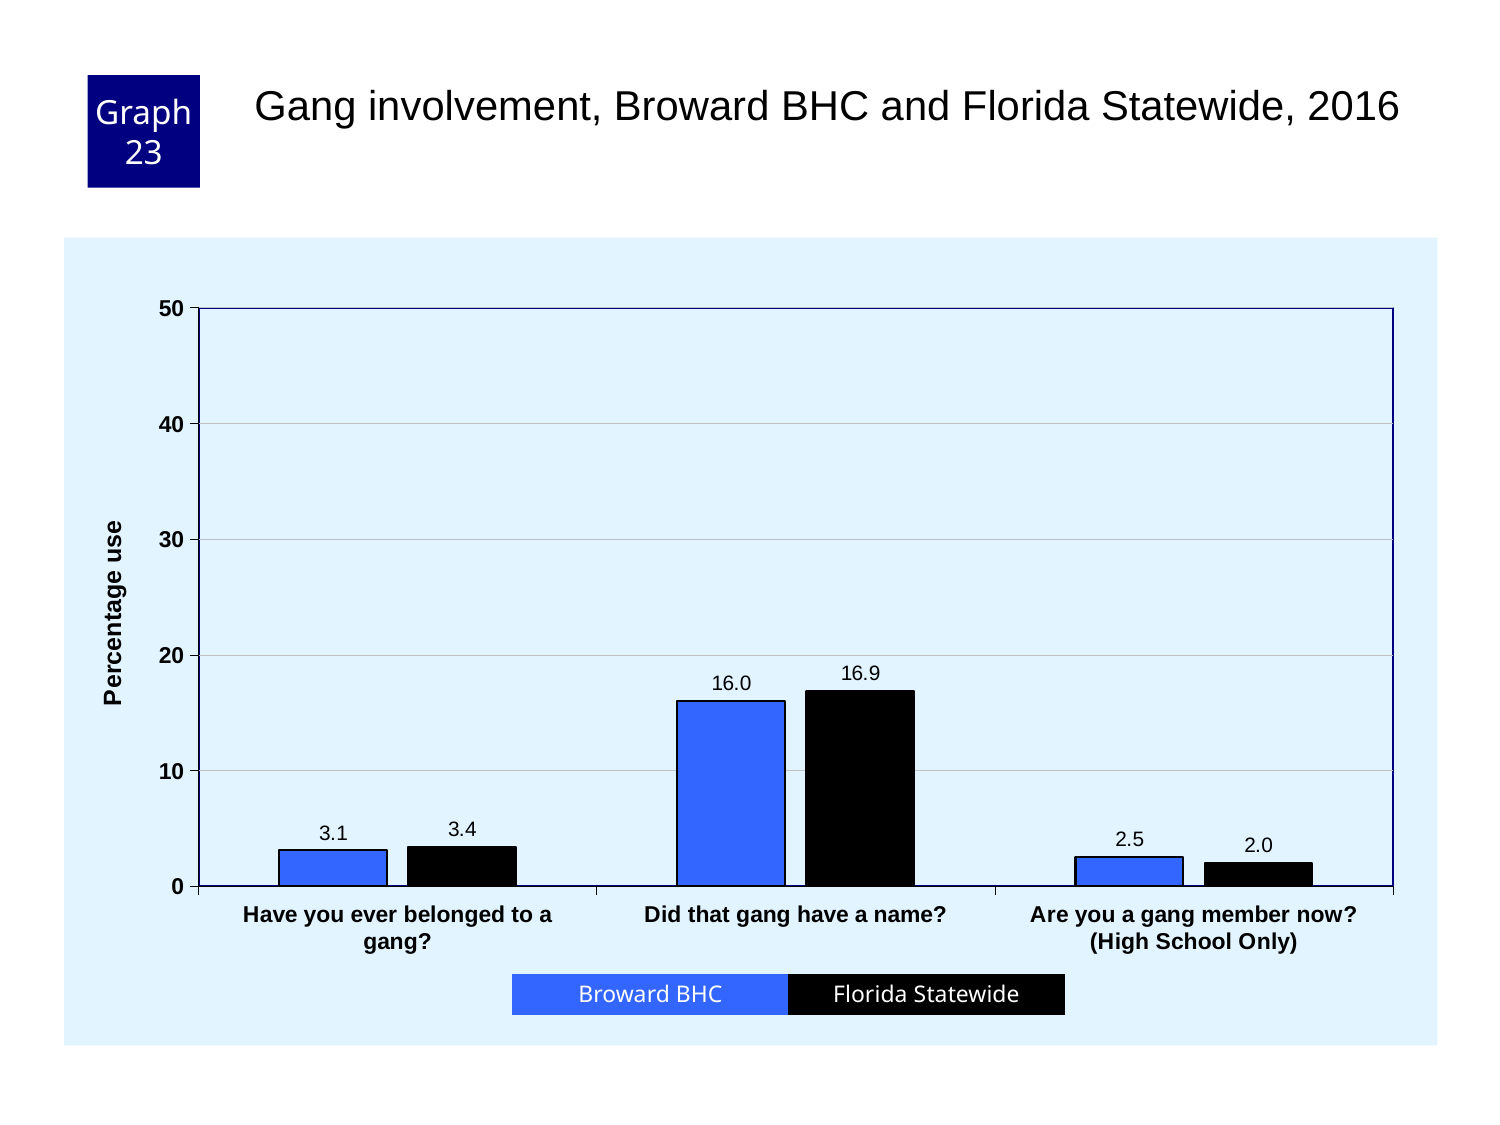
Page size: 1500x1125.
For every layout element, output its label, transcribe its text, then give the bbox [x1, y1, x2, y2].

text_box Gang involvement, Broward BHC and Florida Statewide, 2016 [249, 75, 1438, 200]
text_box Graph 23 [87, 75, 200, 188]
chart [63, 237, 1438, 1046]
